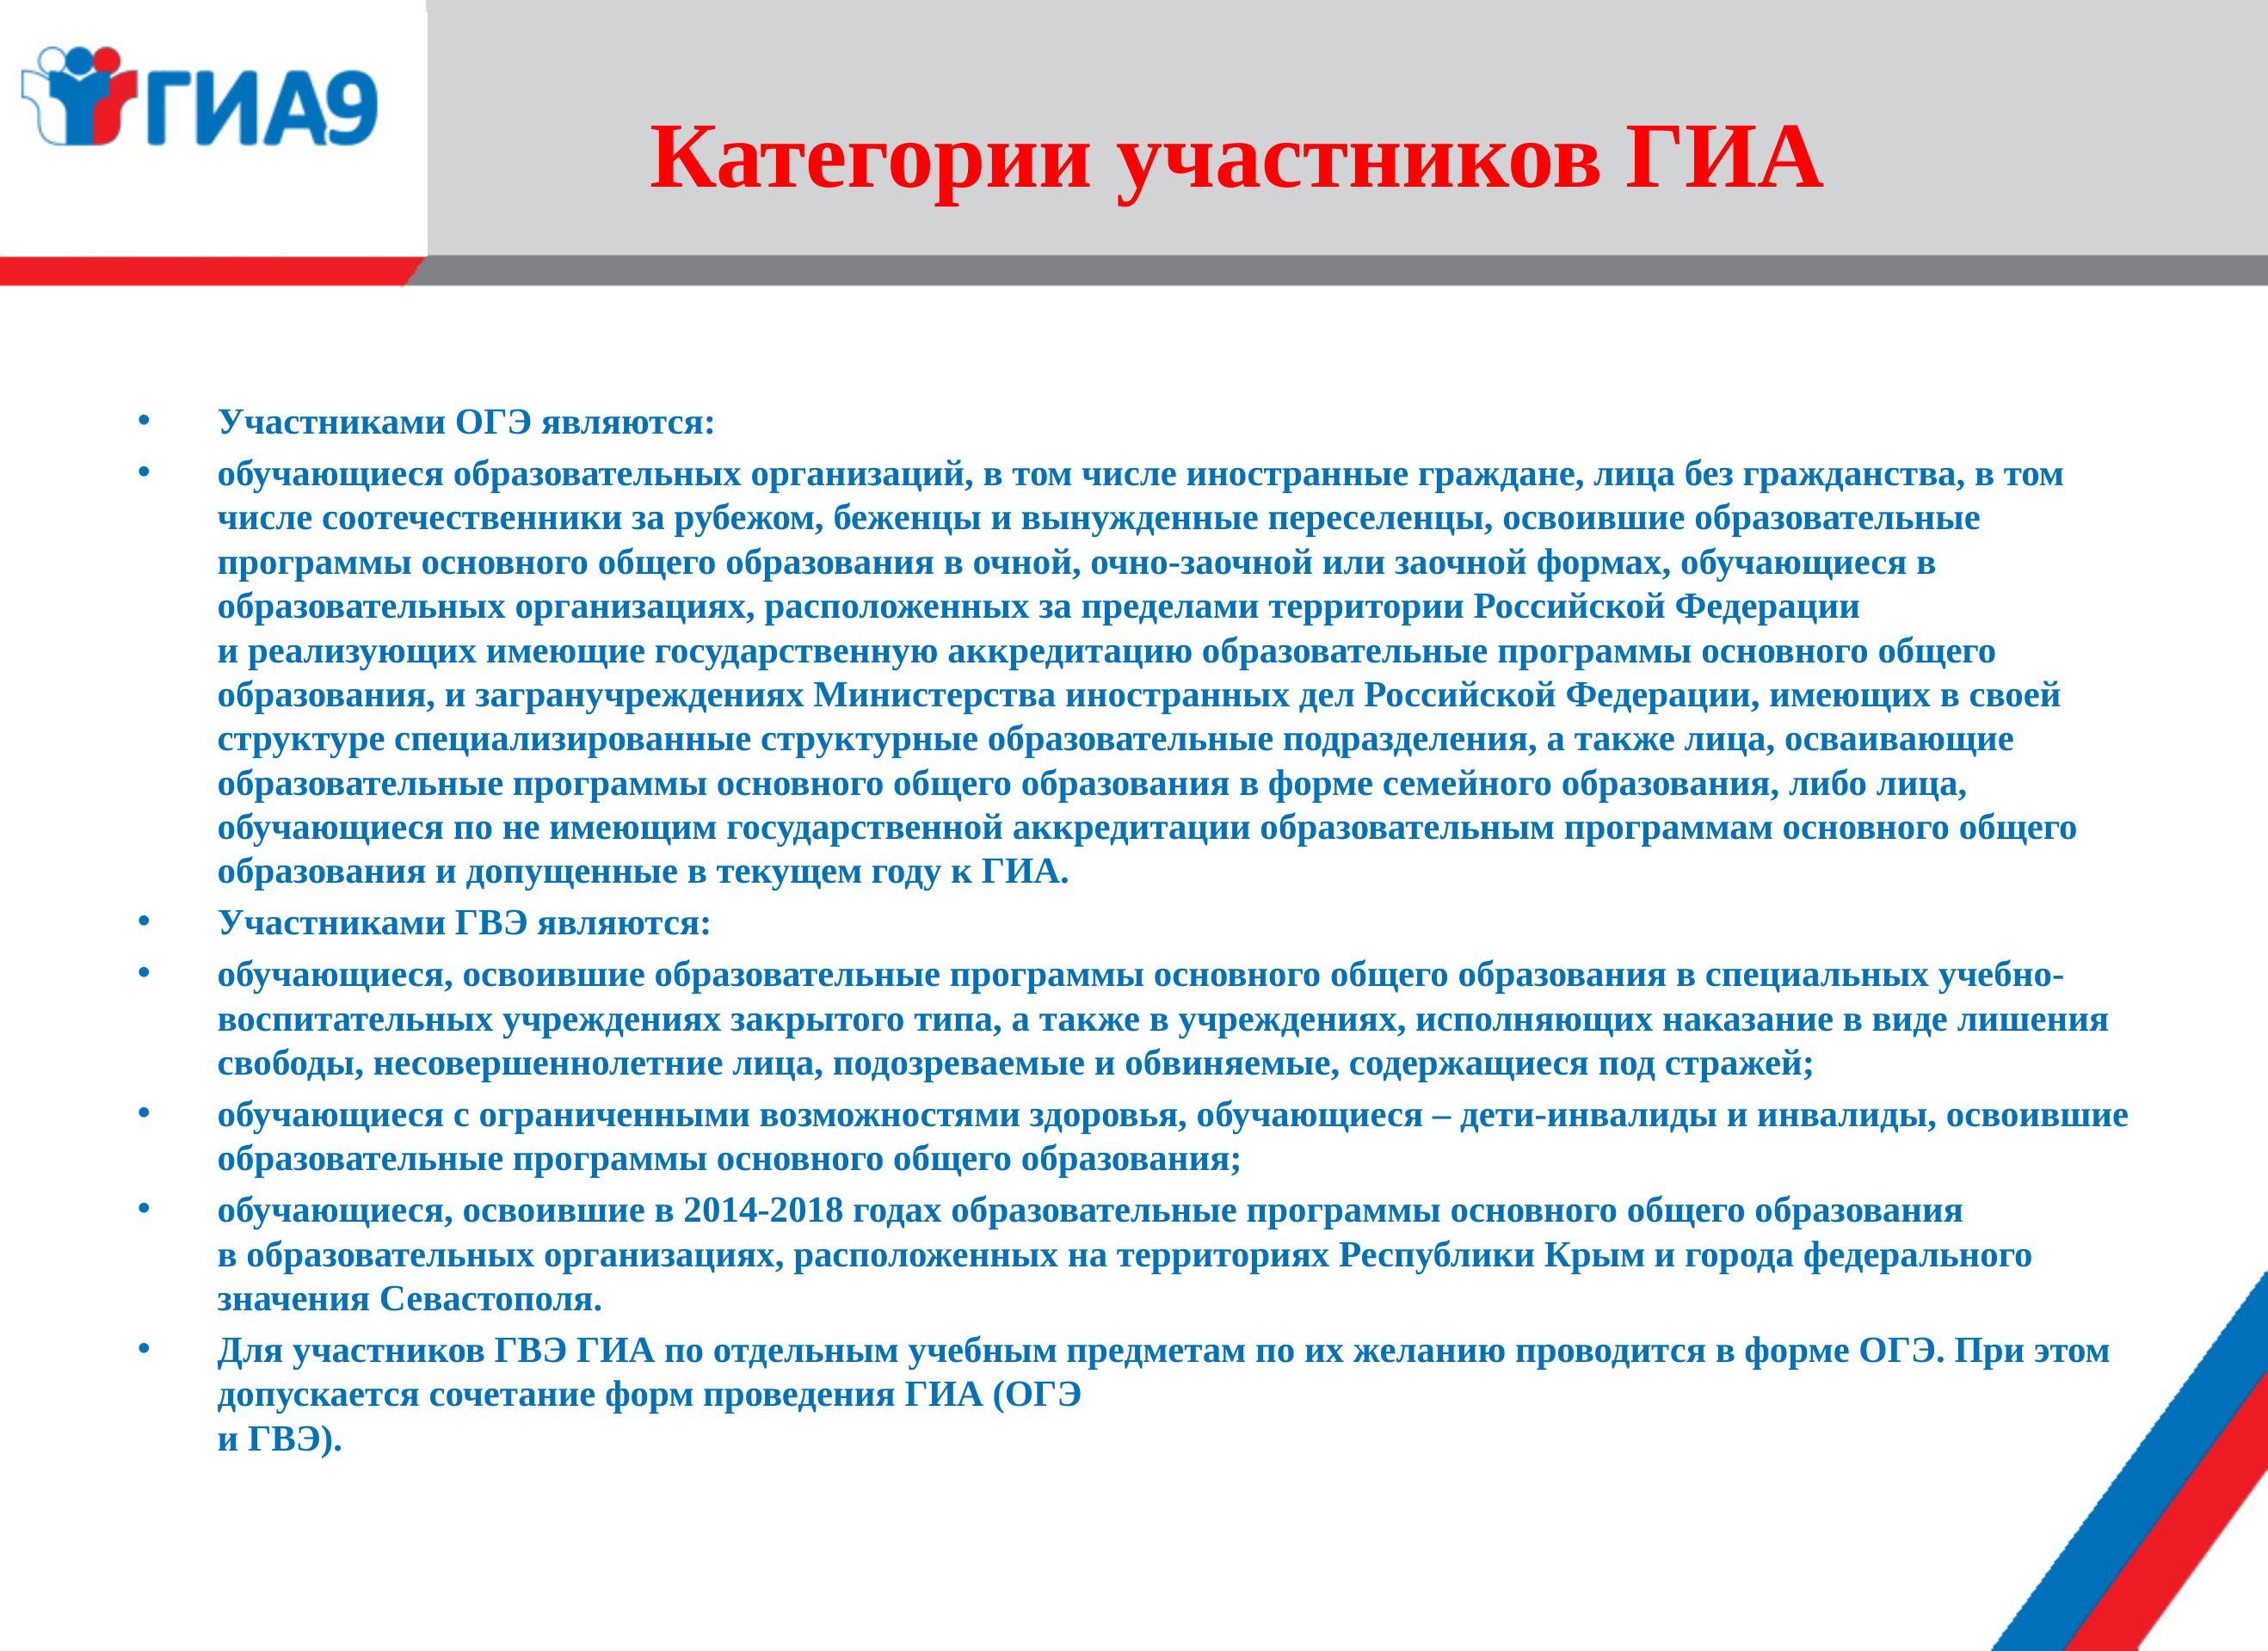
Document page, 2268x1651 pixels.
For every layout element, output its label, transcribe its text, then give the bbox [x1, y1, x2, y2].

list Участниками ОГЭ являются: обучающиеся образовательных организаций, в том числе иностранные граждане, лица без гражданства, в том числе соотечественники за рубежом, беженцы и вынужденные переселенцы, освоившие образовательные программы основного общего образования в очной, очно-заочной или заочной формах, обучающиеся в образовательных организациях, расположенных за пределами территории Российской Федерации и реализующих имеющие государственную аккредитацию образовательные программы основного общего образования, и загранучреждениях Министерства иностранных дел Российской Федерации, имеющих в своей структуре специализированные структурные образовательные подразделения, а также лица, осваивающие образовательные программы основного общего образования в форме семейного образования, либо лица, обучающиеся по не имеющим государственной аккредитации образовательным программам основного общего образования и допущенные в текущем году к ГИА. Участниками ГВЭ являются: обучающиеся, освоившие образовательные программы основного общего образования в специальных учебно-воспитательных учреждениях закрытого типа, а также в учреждениях, исполняющих наказание в виде лишения свободы, несовершеннолетние лица, подозреваемые и обвиняемые, содержащиеся под стражей; обучающиеся с ограниченными возможностями здоровья, обучающиеся – дети-инвалиды и инвалиды, освоившие образовательные программы основного общего образования; обучающиеся, освоившие в 2014-2018 годах образовательные программы основного общего образования в образовательных организациях, расположенных на территориях Республики Крым и города федерального значения Севастополя. Для участников ГВЭ ГИА по отдельным учебным предметам по их желанию проводится в форме ОГЭ. При этом допускается сочетание форм проведения ГИА (ОГЭ и ГВЭ). [113, 385, 2155, 1475]
picture [0, 0, 2268, 1651]
title Категории участников ГИА [432, 42, 2105, 256]
